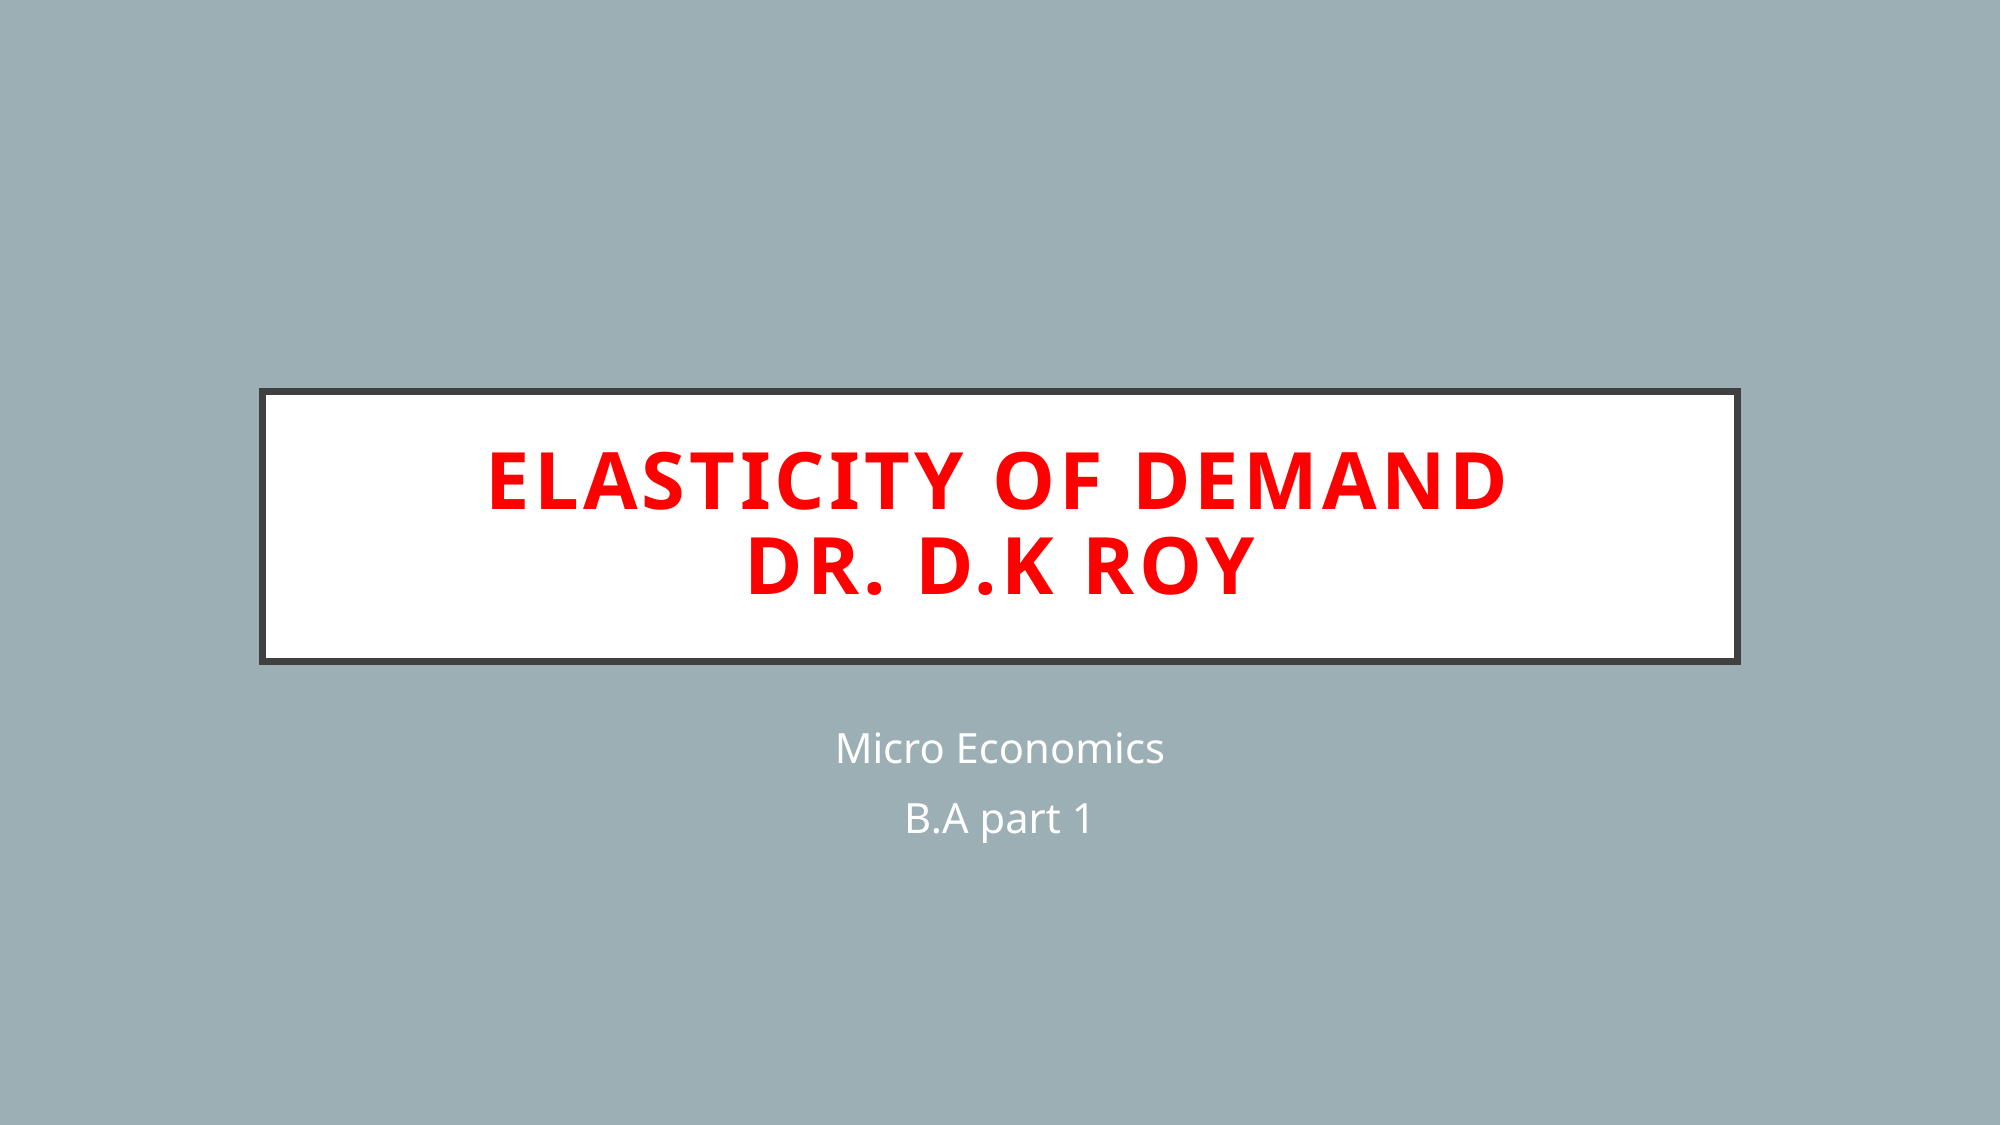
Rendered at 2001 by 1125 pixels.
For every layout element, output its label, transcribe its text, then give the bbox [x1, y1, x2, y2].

subtitle Micro Economics B.A part 1 [442, 713, 1558, 918]
title ELASTICITY OF DEMAND Dr. D.K ROY [259, 388, 1741, 665]
